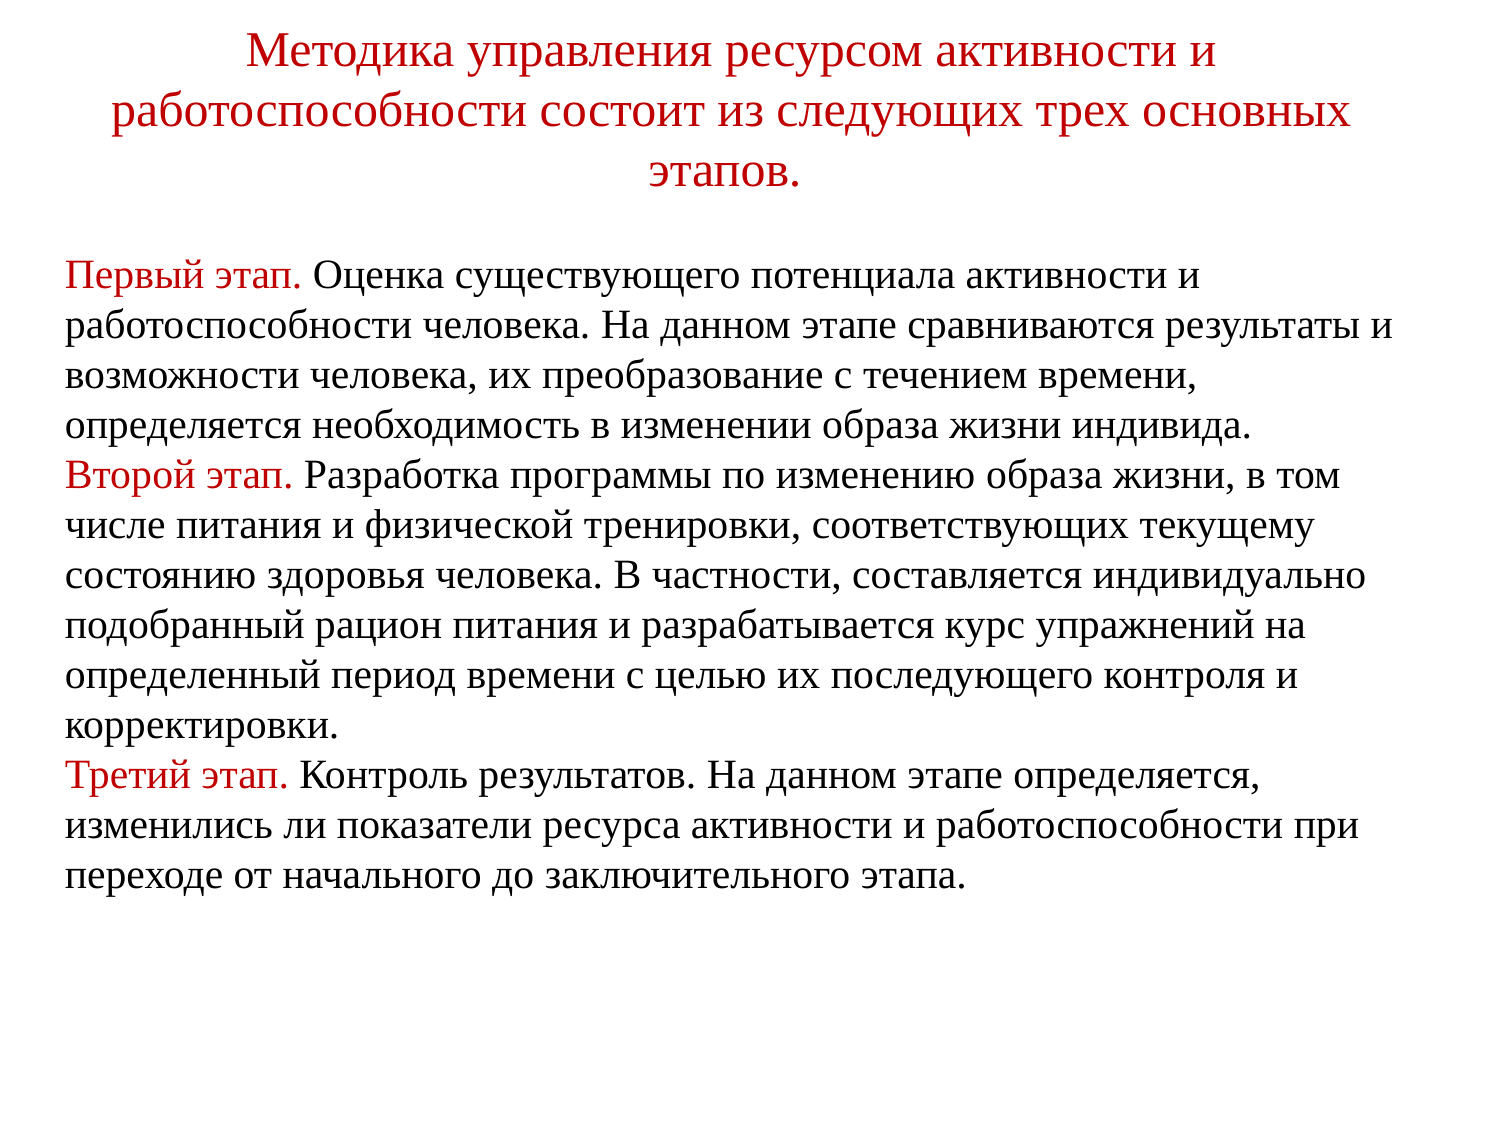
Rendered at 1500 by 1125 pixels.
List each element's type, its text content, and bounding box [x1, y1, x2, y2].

text_box Методика управления ресурсом активности и работоспособности состоит из следующих трех основных этапов. Первый этап. Оценка существующего потенциала активности и работоспособности человека. На данном этапе сравниваются результаты и возможности человека, их преобразование с течением времени, определяется необходимость в изменении образа жизни индивида. Второй этап. Разработка программы по изменению образа жизни, в том числе питания и физической тренировки, соответствующих текущему состоянию здоровья человека. В частности, составляется индивидуально подобранный рацион питания и разрабатывается курс упражнений на определенный период времени с целью их последующего контроля и корректировки. Третий этап. Контроль результатов. На данном этапе определяется, изменились ли показатели ресурса активности и работоспособности при переходе от начального до заключительного этапа. [49, 9, 1413, 905]
